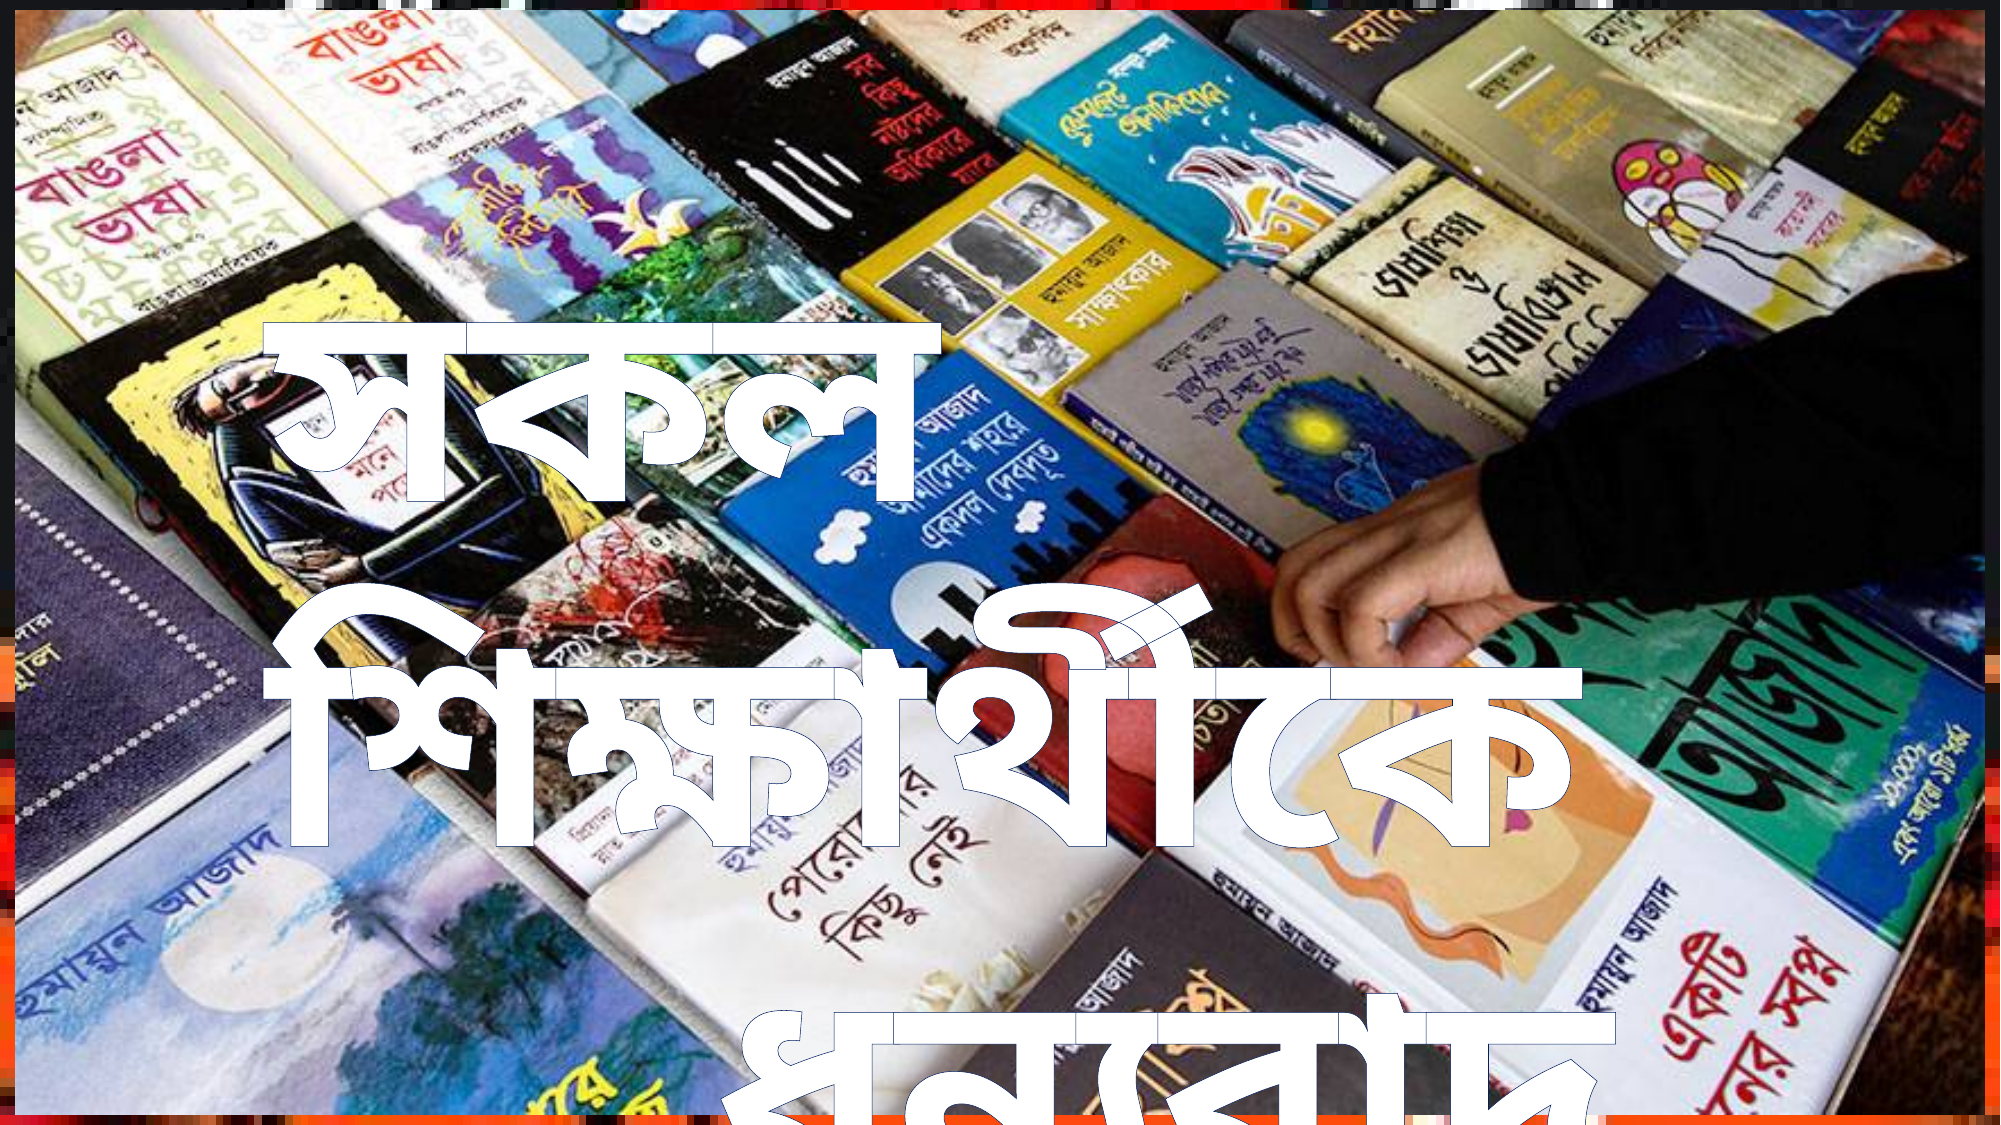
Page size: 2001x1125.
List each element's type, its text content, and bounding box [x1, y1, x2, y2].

picture [0, 0, 2000, 1125]
text_box সকল শিক্ষার্থীকে ধন্যবাদ [251, 1115, 1836, 1125]
